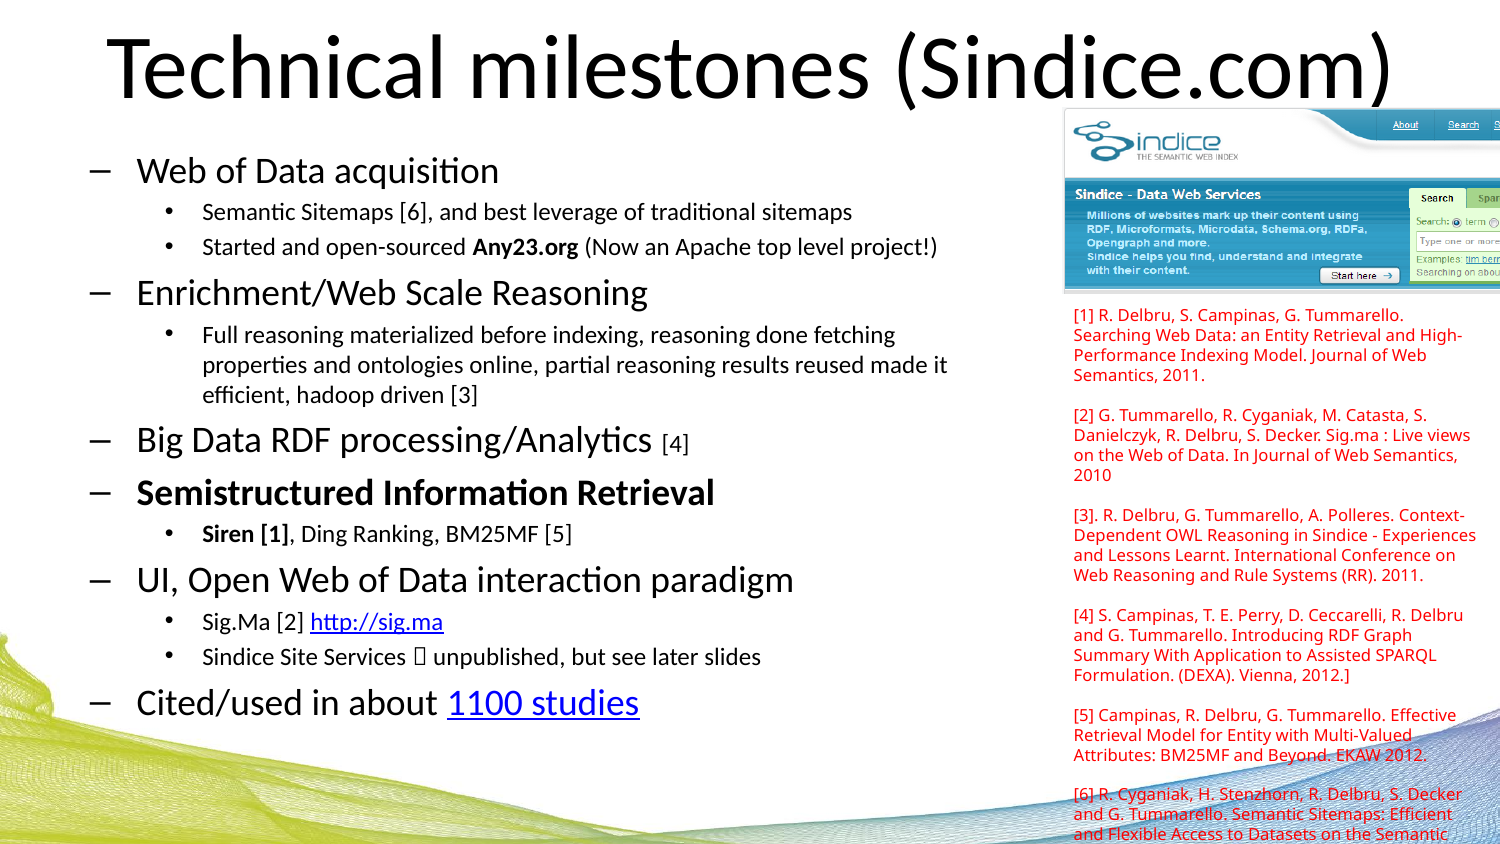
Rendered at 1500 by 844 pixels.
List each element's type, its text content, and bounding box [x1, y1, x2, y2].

text_box [1] R. Delbru, S. Campinas, G. Tummarello. Searching Web Data: an Entity Retrieval and High-Performance Indexing Model. Journal of Web Semantics, 2011. [2] G. Tummarello, R. Cyganiak, M. Catasta, S. Danielczyk, R. Delbru, S. Decker. Sig.ma : Live views on the Web of Data. In Journal of Web Semantics, 2010 [3]. R. Delbru, G. Tummarello, A. Polleres. Context-Dependent OWL Reasoning in Sindice - Experiences and Lessons Learnt. International Conference on Web Reasoning and Rule Systems (RR). 2011. [4] S. Campinas, T. E. Perry, D. Ceccarelli, R. Delbru and G. Tummarello. Introducing RDF Graph Summary With Application to Assisted SPARQL Formulation. (DEXA). Vienna, 2012.] [5] Campinas, R. Delbru, G. Tummarello. Effective Retrieval Model for Entity with Multi-Valued Attributes: BM25MF and Beyond. EKAW 2012. [6] R. Cyganiak, H. Stenzhorn, R. Delbru, S. Decker and G. Tummarello. Semantic Sitemaps: Efficient and Flexible Access to Datasets on the Semantic Web. ESWC. 2008. [1059, 300, 1494, 844]
title Technical milestones (Sindice.com) [76, 0, 1427, 141]
picture [1494, 622, 1500, 844]
picture [1061, 107, 1500, 295]
picture [0, 622, 1059, 844]
list Web of Data acquisition Semantic Sitemaps [6], and best leverage of traditional sitemaps Started and open-sourced Any23.org (Now an Apache top level project!) Enrichment/Web Scale Reasoning Full reasoning materialized before indexing, reasoning done fetching properties and ontologies online, partial reasoning results reused made it efficient, hadoop driven [3] Big Data RDF processing/Analytics [4] Semistructured Information Retrieval Siren [1], Ding Ranking, BM25MF [5] UI, Open Web of Data interaction paradigm Sig.Ma [2] http://sig.ma Sindice Site Services  unpublished, but see later slides Cited/used in about 1100 studies [0, 138, 993, 714]
